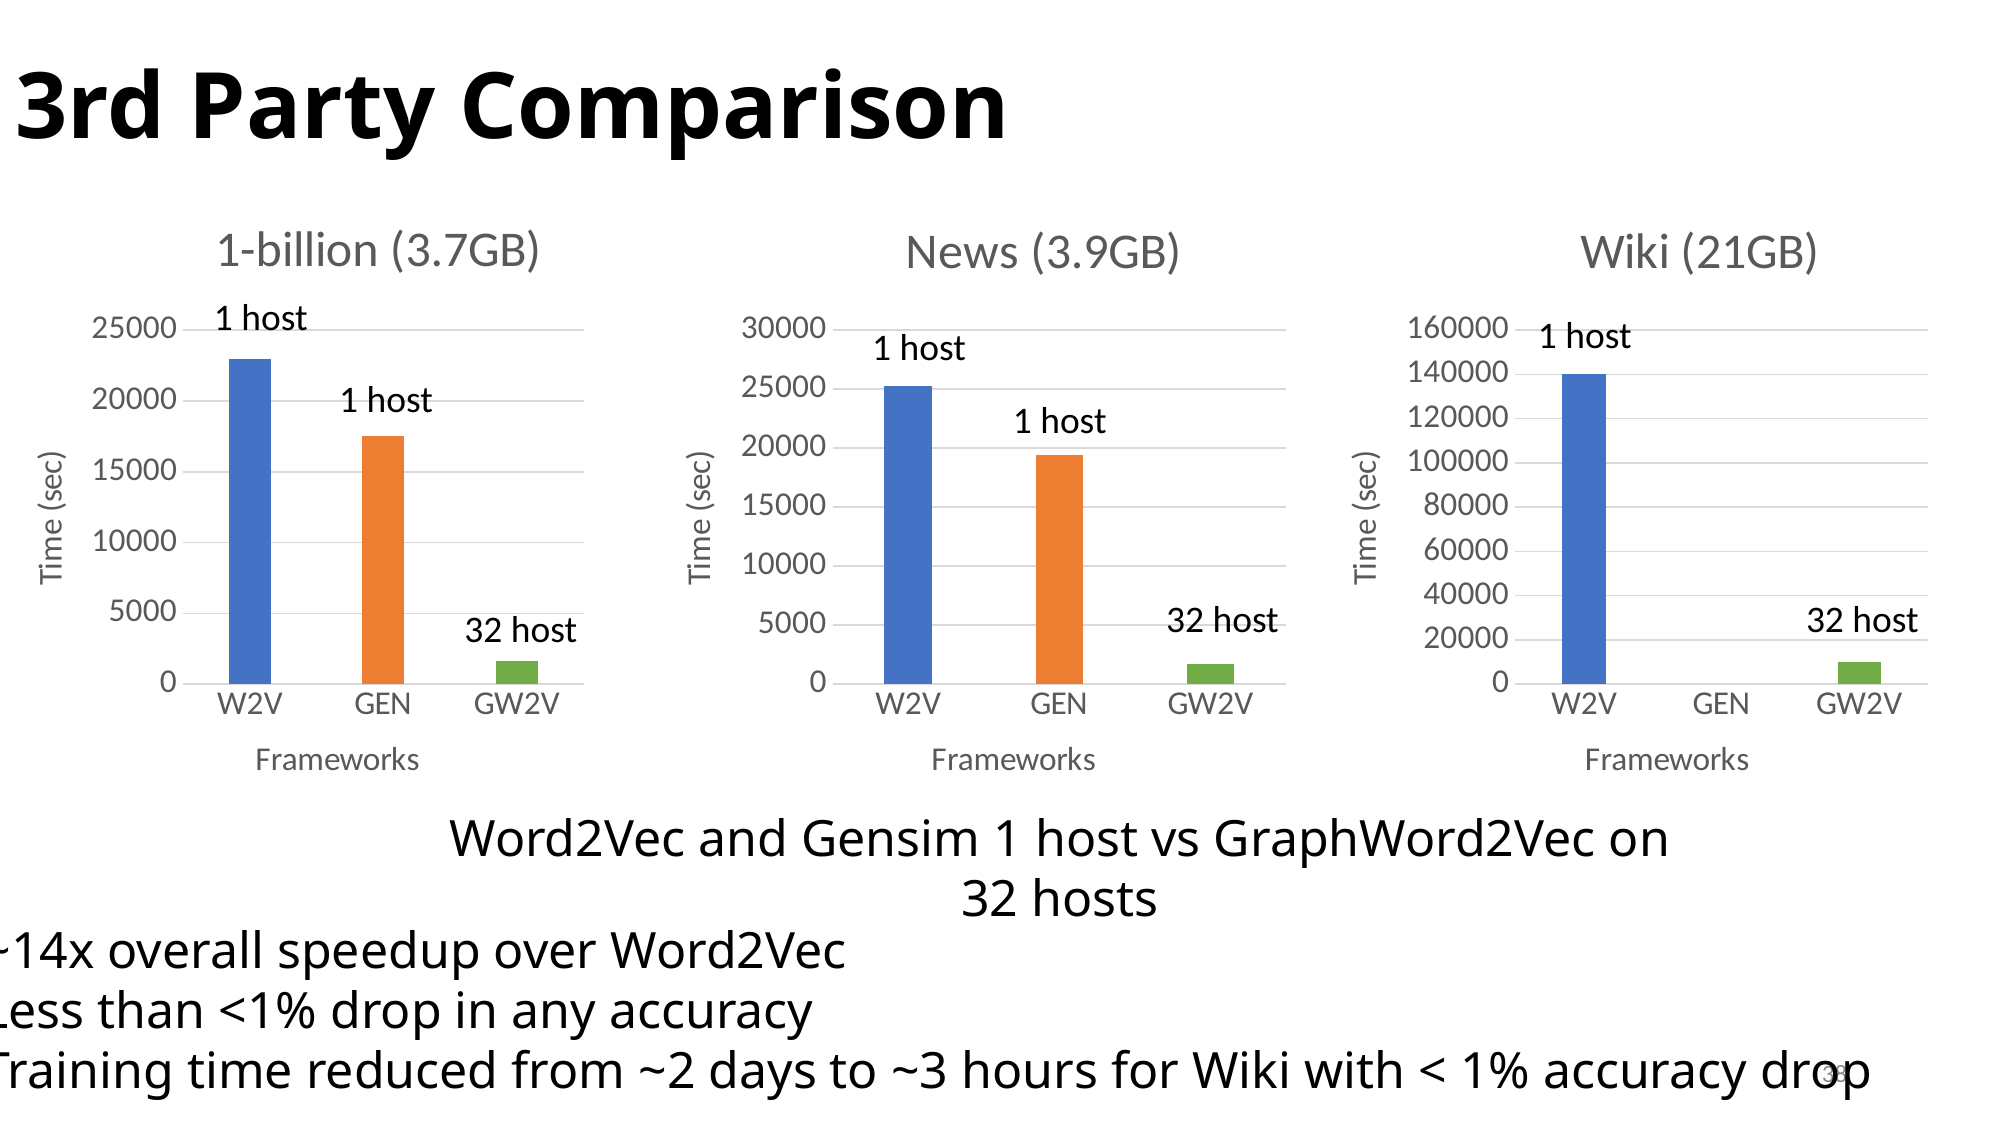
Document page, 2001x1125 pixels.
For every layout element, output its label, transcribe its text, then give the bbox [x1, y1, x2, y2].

chart [648, 201, 1300, 813]
text_box ~14x overall speedup over Word2Vec Less than <1% drop in any accuracy Training time reduced from ~2 days to ~3 hours for Wiki with < 1% accuracy drop [0, 911, 1888, 1106]
text_box Word2Vec and Gensim 1 host vs GraphWord2Vec on 32 hosts [419, 799, 1700, 911]
chart [1314, 201, 1941, 813]
chart [0, 201, 596, 813]
title 3rd Party Comparison [0, 0, 1725, 218]
slide_number 38 [1412, 1042, 1863, 1103]
